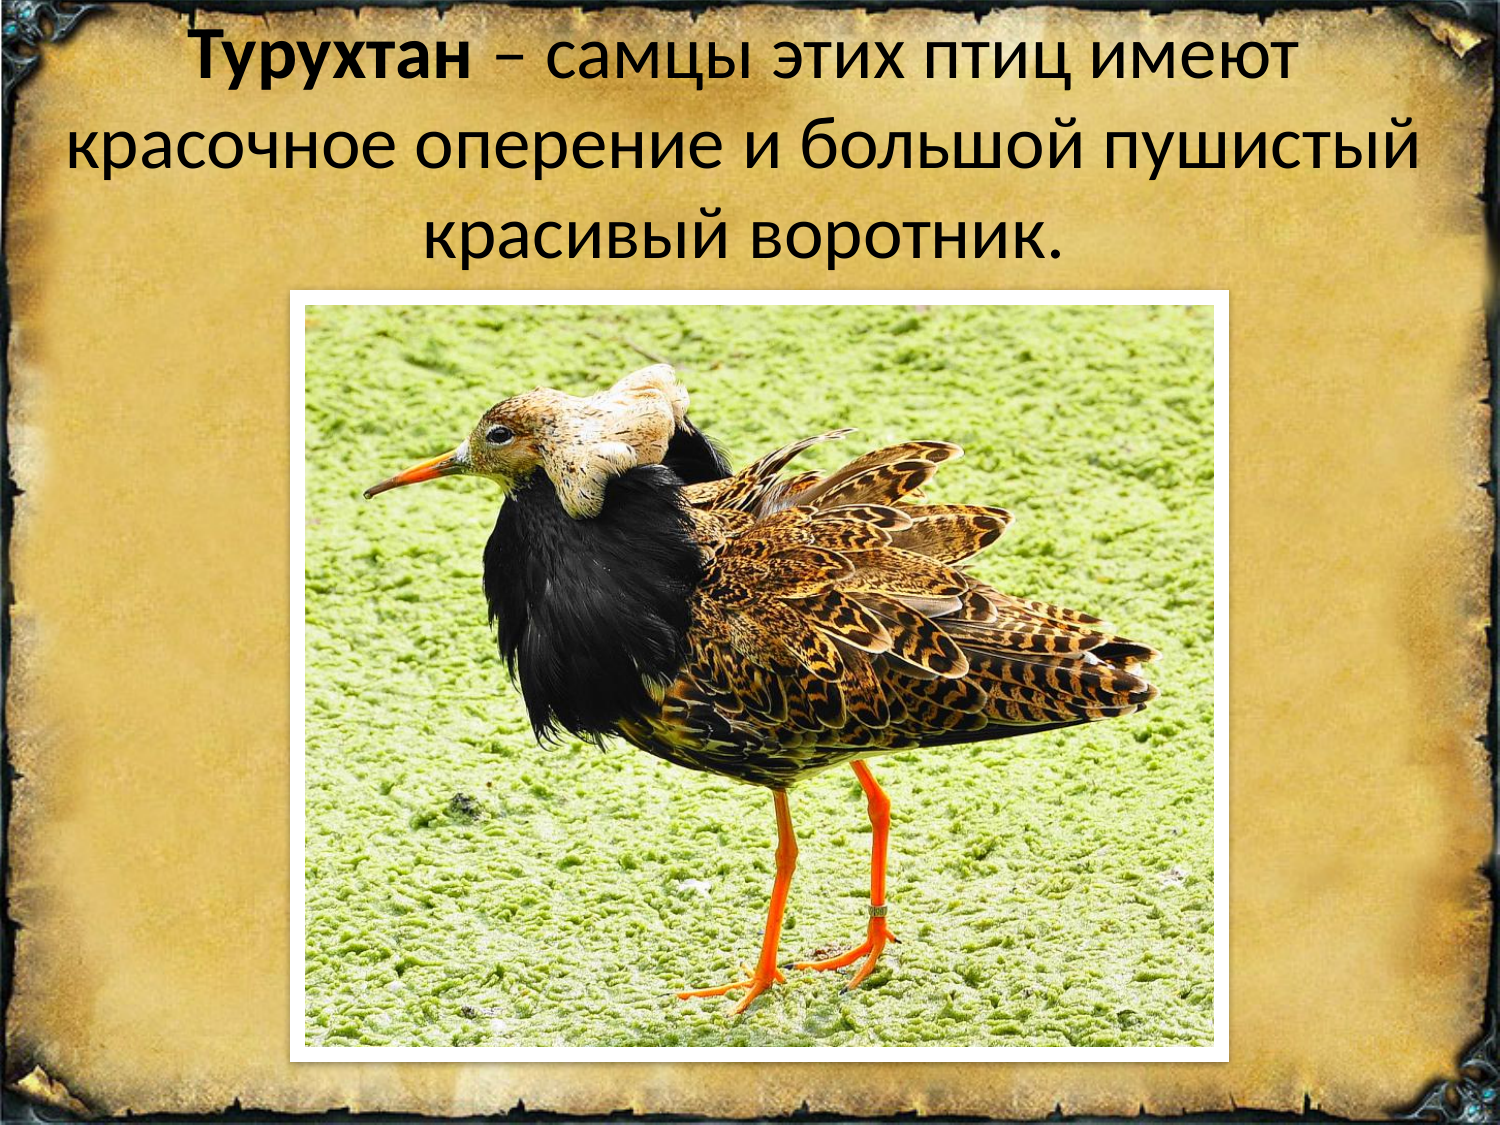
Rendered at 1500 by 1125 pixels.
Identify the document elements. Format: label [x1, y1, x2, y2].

picture [0, 0, 1500, 1125]
list [304, 304, 1215, 1048]
